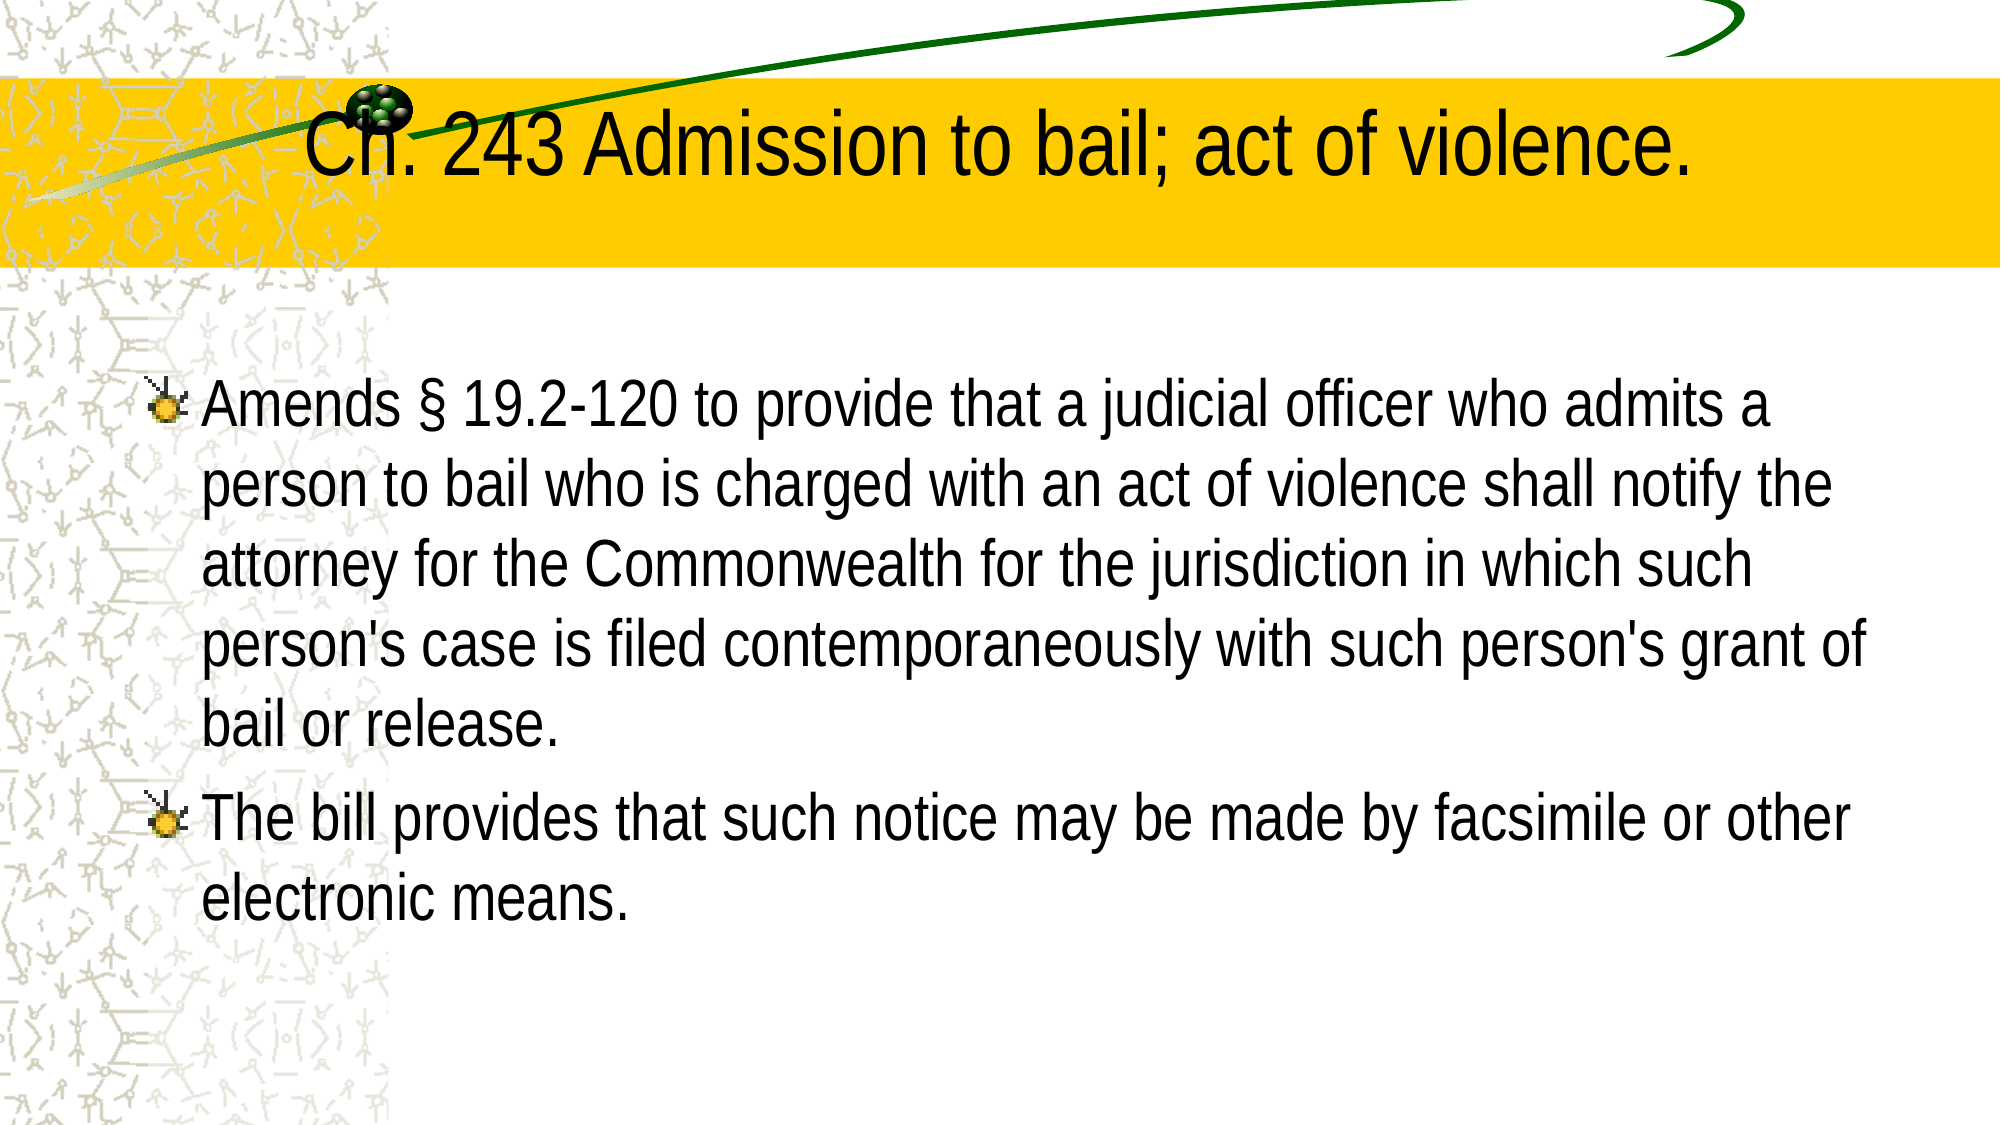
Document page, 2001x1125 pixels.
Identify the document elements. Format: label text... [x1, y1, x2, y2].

picture [144, 790, 192, 838]
list Amends § 19.2-120 to provide that a judicial officer who admits a person to bail who is charged with an act of violence shall notify the attorney for the Commonwealth for the jurisdiction in which such person's case is filed contemporaneously with such person's grant of bail or release. The bill provides that such notice may be made by facsimile or other electronic means. [136, 351, 1880, 1125]
title Ch. 243 Admission to bail; act of violence. [99, 14, 1901, 263]
picture [0, 0, 389, 1125]
picture [144, 376, 192, 423]
